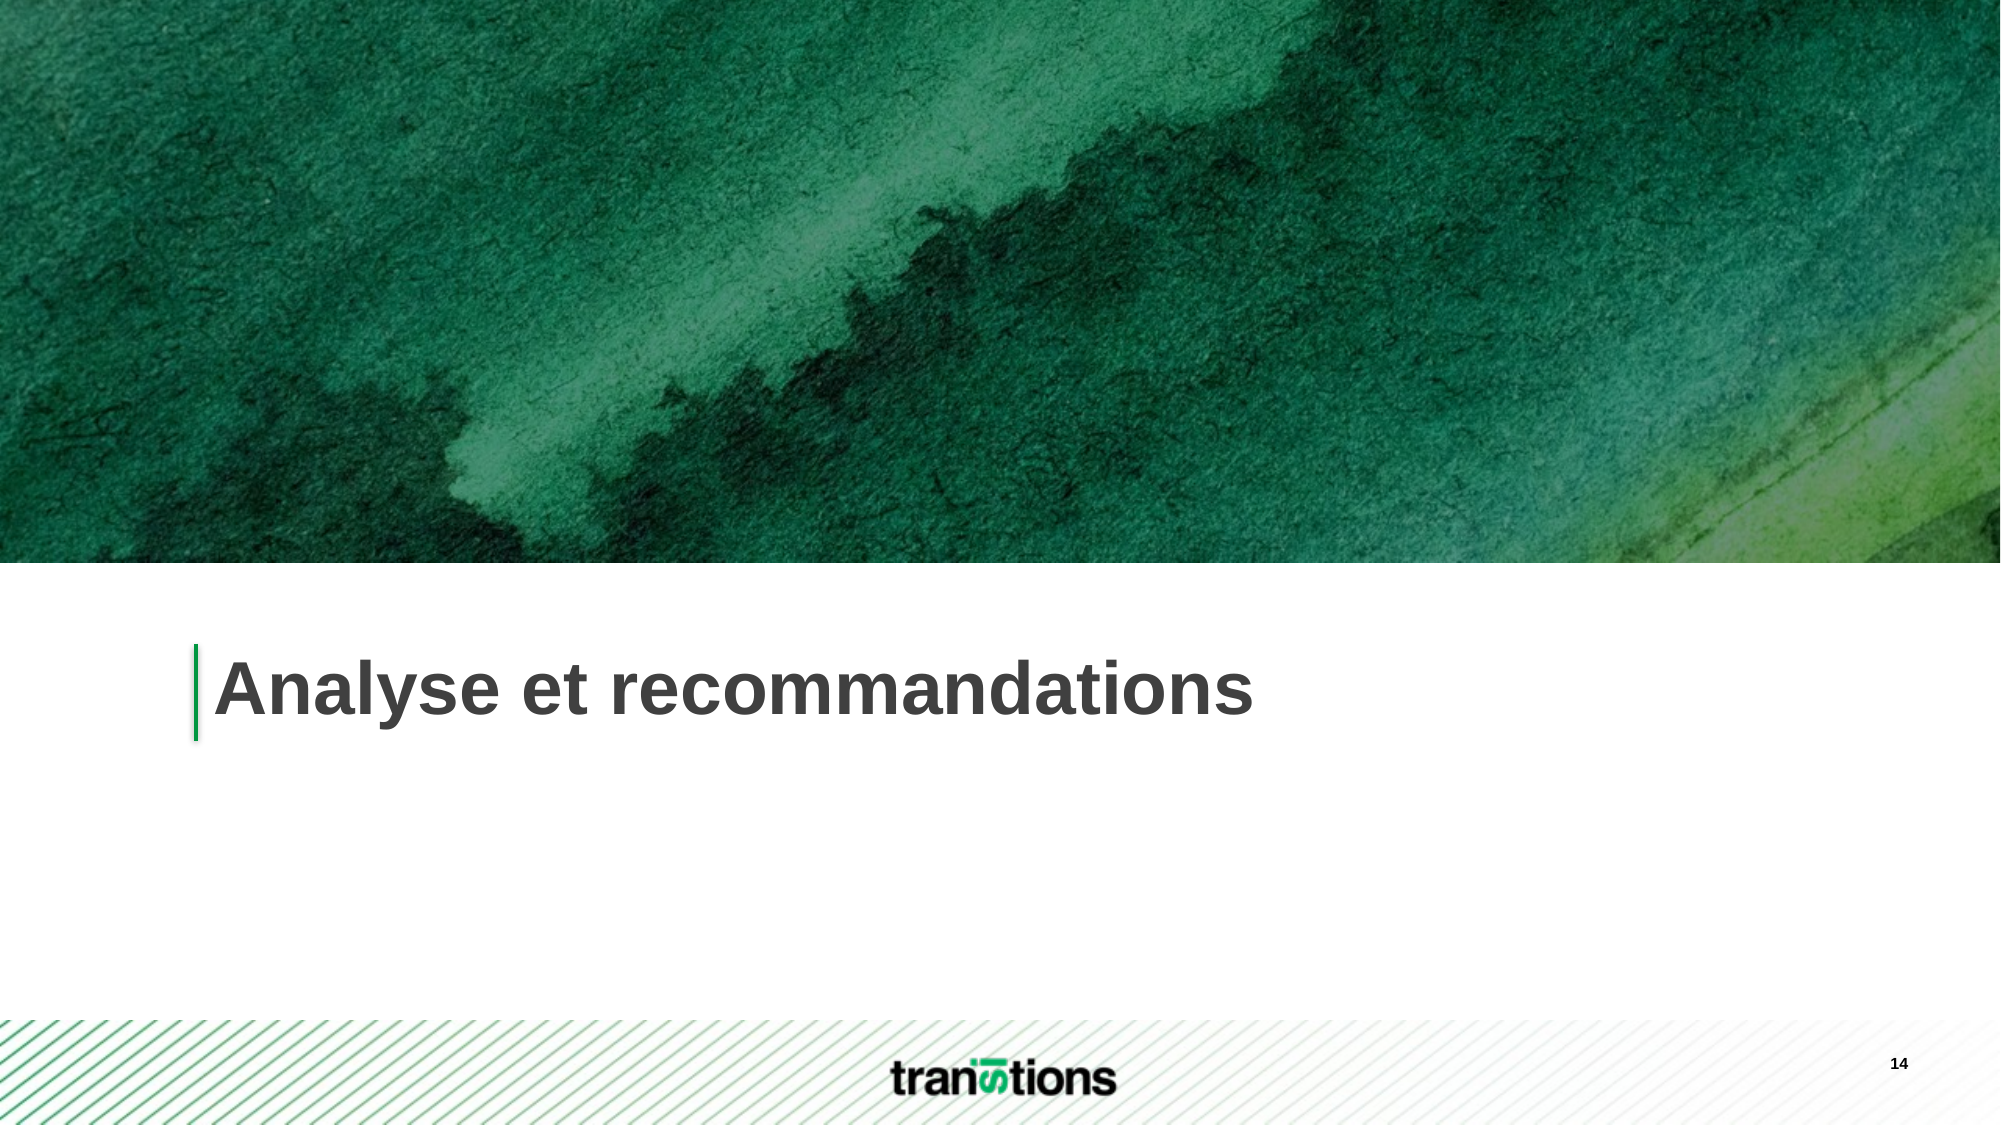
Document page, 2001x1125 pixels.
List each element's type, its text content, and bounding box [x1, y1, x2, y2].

picture [0, 0, 2001, 1125]
text_box 14 [1860, 1046, 1939, 1106]
title Analyse et recommandations [213, 617, 1861, 763]
